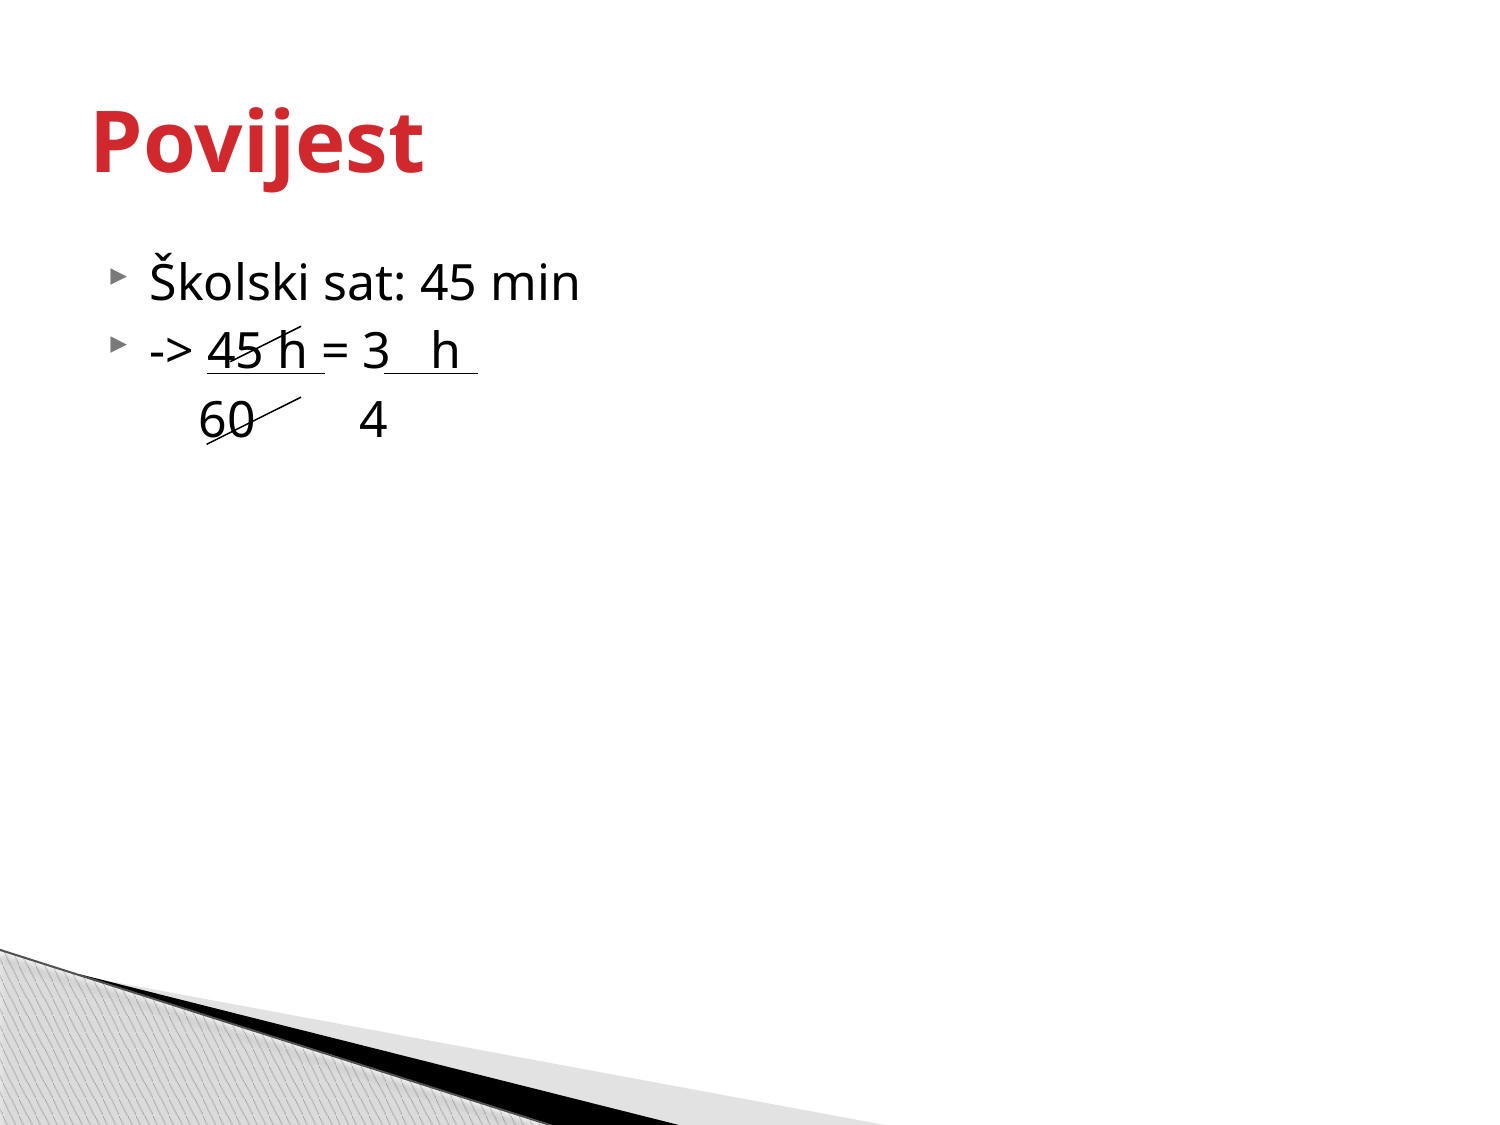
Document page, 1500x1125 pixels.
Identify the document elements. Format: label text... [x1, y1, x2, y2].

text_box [206, 396, 302, 445]
list Školski sat: 45 min -> 45 h = 3 h 60 4 [75, 243, 1425, 986]
title Povijest [75, 45, 1425, 233]
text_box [229, 325, 302, 362]
